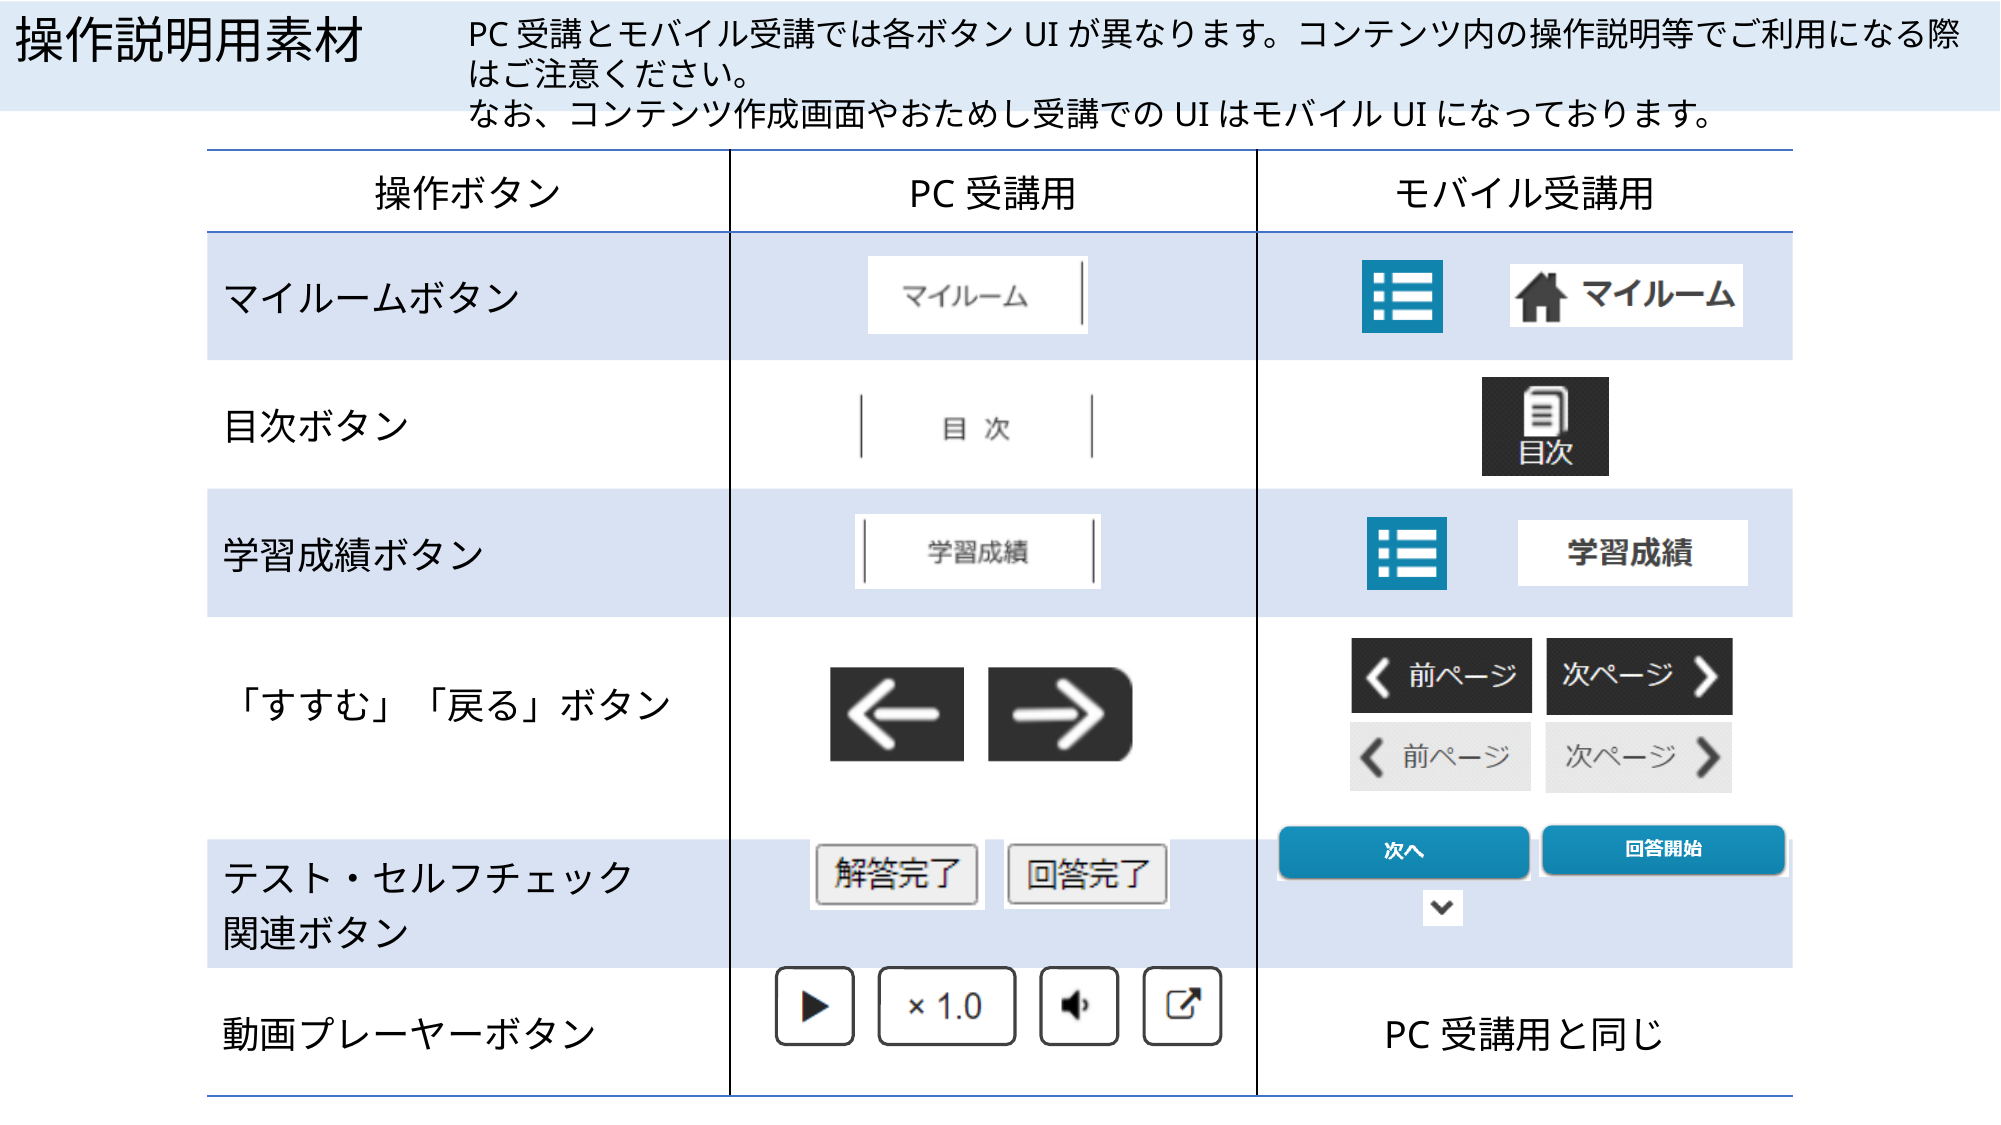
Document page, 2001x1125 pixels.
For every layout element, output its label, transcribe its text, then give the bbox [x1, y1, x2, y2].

table_cell マイルームボタン [207, 233, 729, 360]
picture [1362, 260, 1443, 333]
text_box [1144, 967, 1221, 1045]
picture [850, 386, 1101, 467]
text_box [776, 967, 854, 1045]
table_header PC受講用 [731, 151, 1256, 231]
text_box 操作説明用素材 [0, 1, 2000, 112]
picture [1351, 638, 1533, 713]
table_cell 目次ボタン [207, 360, 729, 489]
table_cell 動画プレーヤーボタン [207, 968, 729, 1095]
picture [1518, 520, 1749, 586]
picture [1545, 722, 1732, 794]
table_cell PC受講用と同じ [1258, 968, 1793, 1095]
table_cell [1258, 839, 1793, 968]
table_cell [731, 968, 1256, 1095]
table_cell [1258, 489, 1793, 617]
table_cell [1258, 233, 1793, 360]
picture [1367, 517, 1447, 590]
table_header 操作ボタン [207, 151, 729, 231]
table_cell [731, 617, 1256, 839]
picture [1277, 824, 1531, 881]
table_cell [731, 360, 1256, 489]
text_box PC受講とモバイル受講では各ボタンUIが異なります。コンテンツ内の操作説明等でご利用になる際はご注意ください。 なお、コンテンツ作成画面やおためし受講でのUIはモバイルUIになっております。 [453, 5, 2000, 141]
table_cell 「すすむ」「戻る」ボタン [207, 617, 729, 839]
picture [1539, 823, 1789, 878]
table_cell [731, 489, 1256, 617]
picture [830, 665, 964, 763]
table_cell [1258, 360, 1793, 489]
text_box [879, 967, 1016, 1045]
table_header モバイル受講用 [1258, 151, 1793, 231]
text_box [1040, 967, 1118, 1045]
table_cell [731, 233, 1256, 360]
table_cell [731, 839, 1256, 968]
picture [810, 838, 985, 910]
picture [1350, 722, 1531, 791]
picture [1546, 638, 1733, 715]
picture [854, 514, 1101, 589]
picture [1482, 377, 1609, 476]
picture [868, 256, 1088, 334]
picture [1004, 838, 1170, 910]
picture [1510, 264, 1743, 327]
table_cell テスト・セルフチェック 関連ボタン [207, 839, 729, 968]
table_cell [1258, 617, 1793, 839]
picture [988, 665, 1139, 763]
table_cell 学習成績ボタン [207, 489, 729, 617]
picture [1423, 890, 1463, 927]
